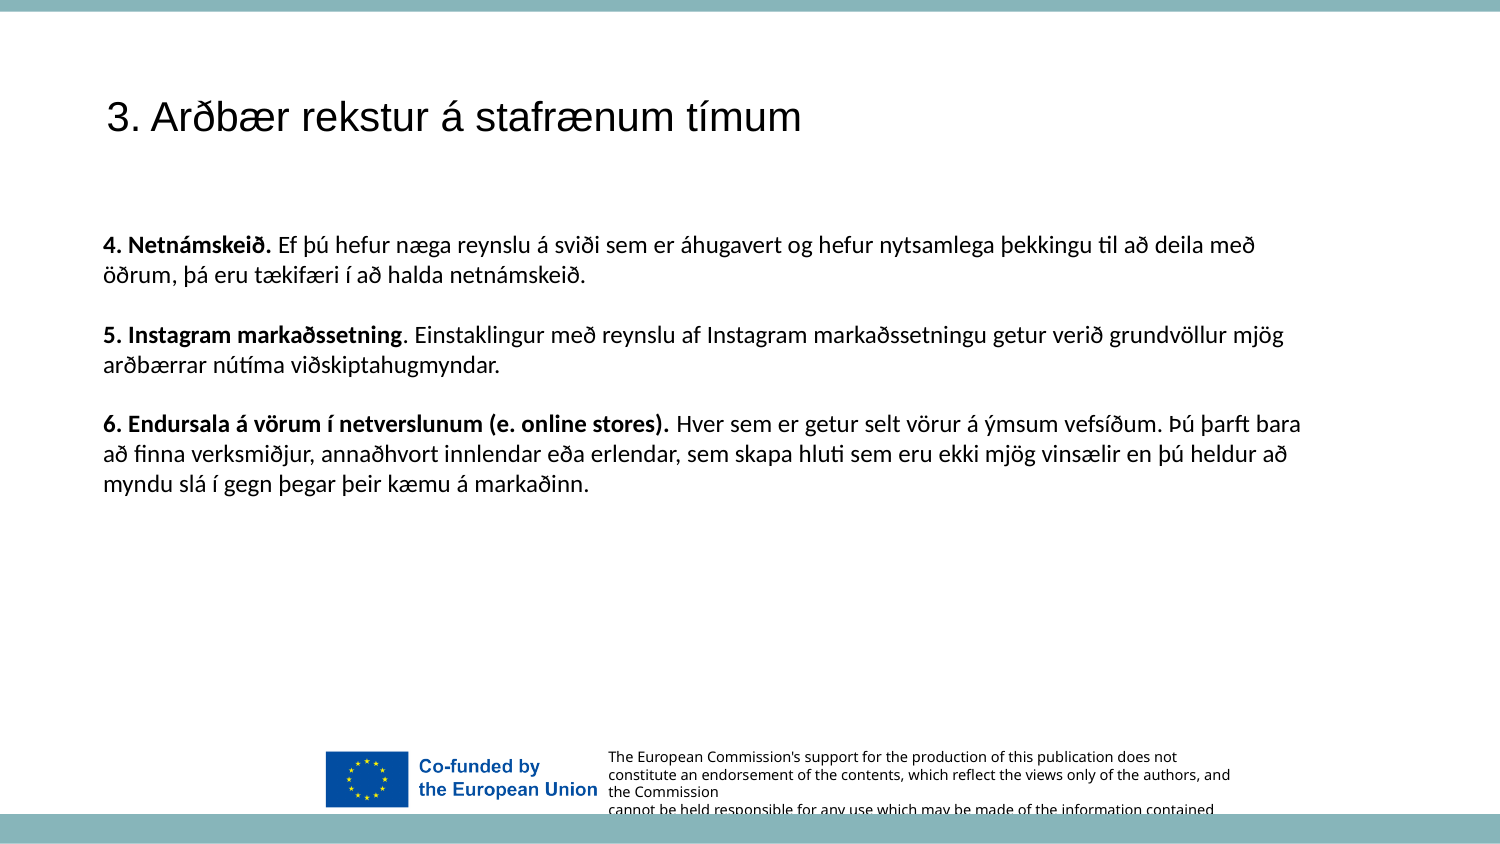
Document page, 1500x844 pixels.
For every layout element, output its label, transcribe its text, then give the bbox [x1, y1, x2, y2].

text_box 3. Arðbær rekstur á stafrænum tímum [91, 79, 1226, 220]
text_box 4. Netnámskeið. Ef þú hefur næga reynslu á sviði sem er áhugavert og hefur nytsamlega þekkingu til að deila með öðrum, þá eru tækifæri í að halda netnámskeið. 5. Instagram markaðssetning. Einstaklingur með reynslu af Instagram markaðssetningu getur verið grundvöllur mjög arðbærrar nútíma viðskiptahugmyndar. 6. Endursala á vörum í netverslunum (e. online stores). Hver sem er getur selt vörur á ýmsum vefsíðum. Þú þarft bara að finna verksmiðjur, annaðhvort innlendar eða erlendar, sem skapa hluti sem eru ekki mjög vinsælir en þú heldur að myndu slá í gegn þegar þeir kæmu á markaðinn. [88, 220, 1329, 536]
picture [322, 748, 618, 811]
